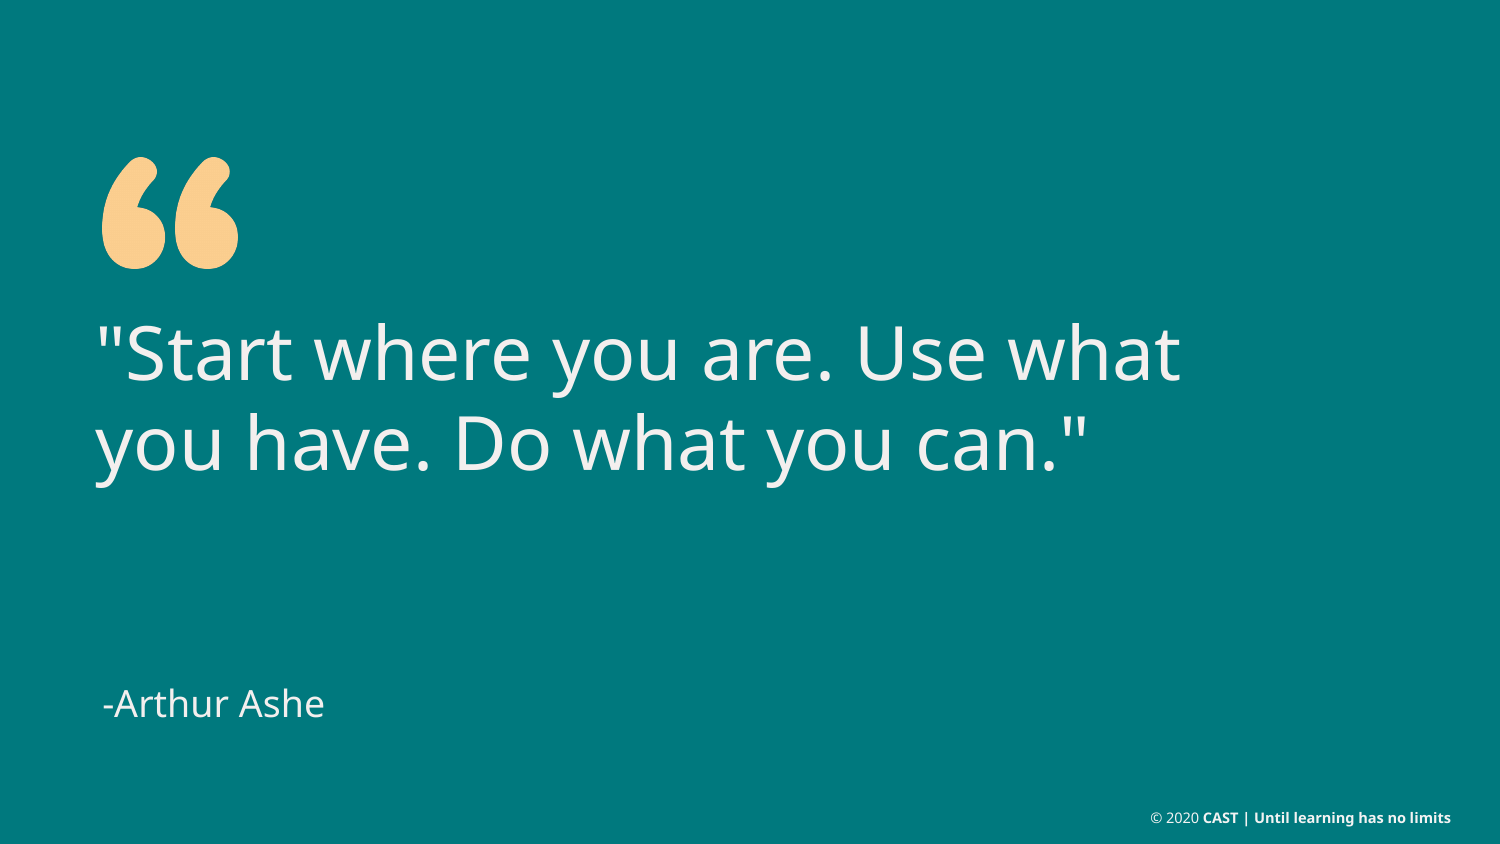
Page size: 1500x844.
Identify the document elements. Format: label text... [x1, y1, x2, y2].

picture [102, 157, 238, 269]
title "Start where you are. Use what you have. Do what you can." [80, 290, 1294, 531]
subtitle -Arthur Ashe [87, 586, 1103, 754]
